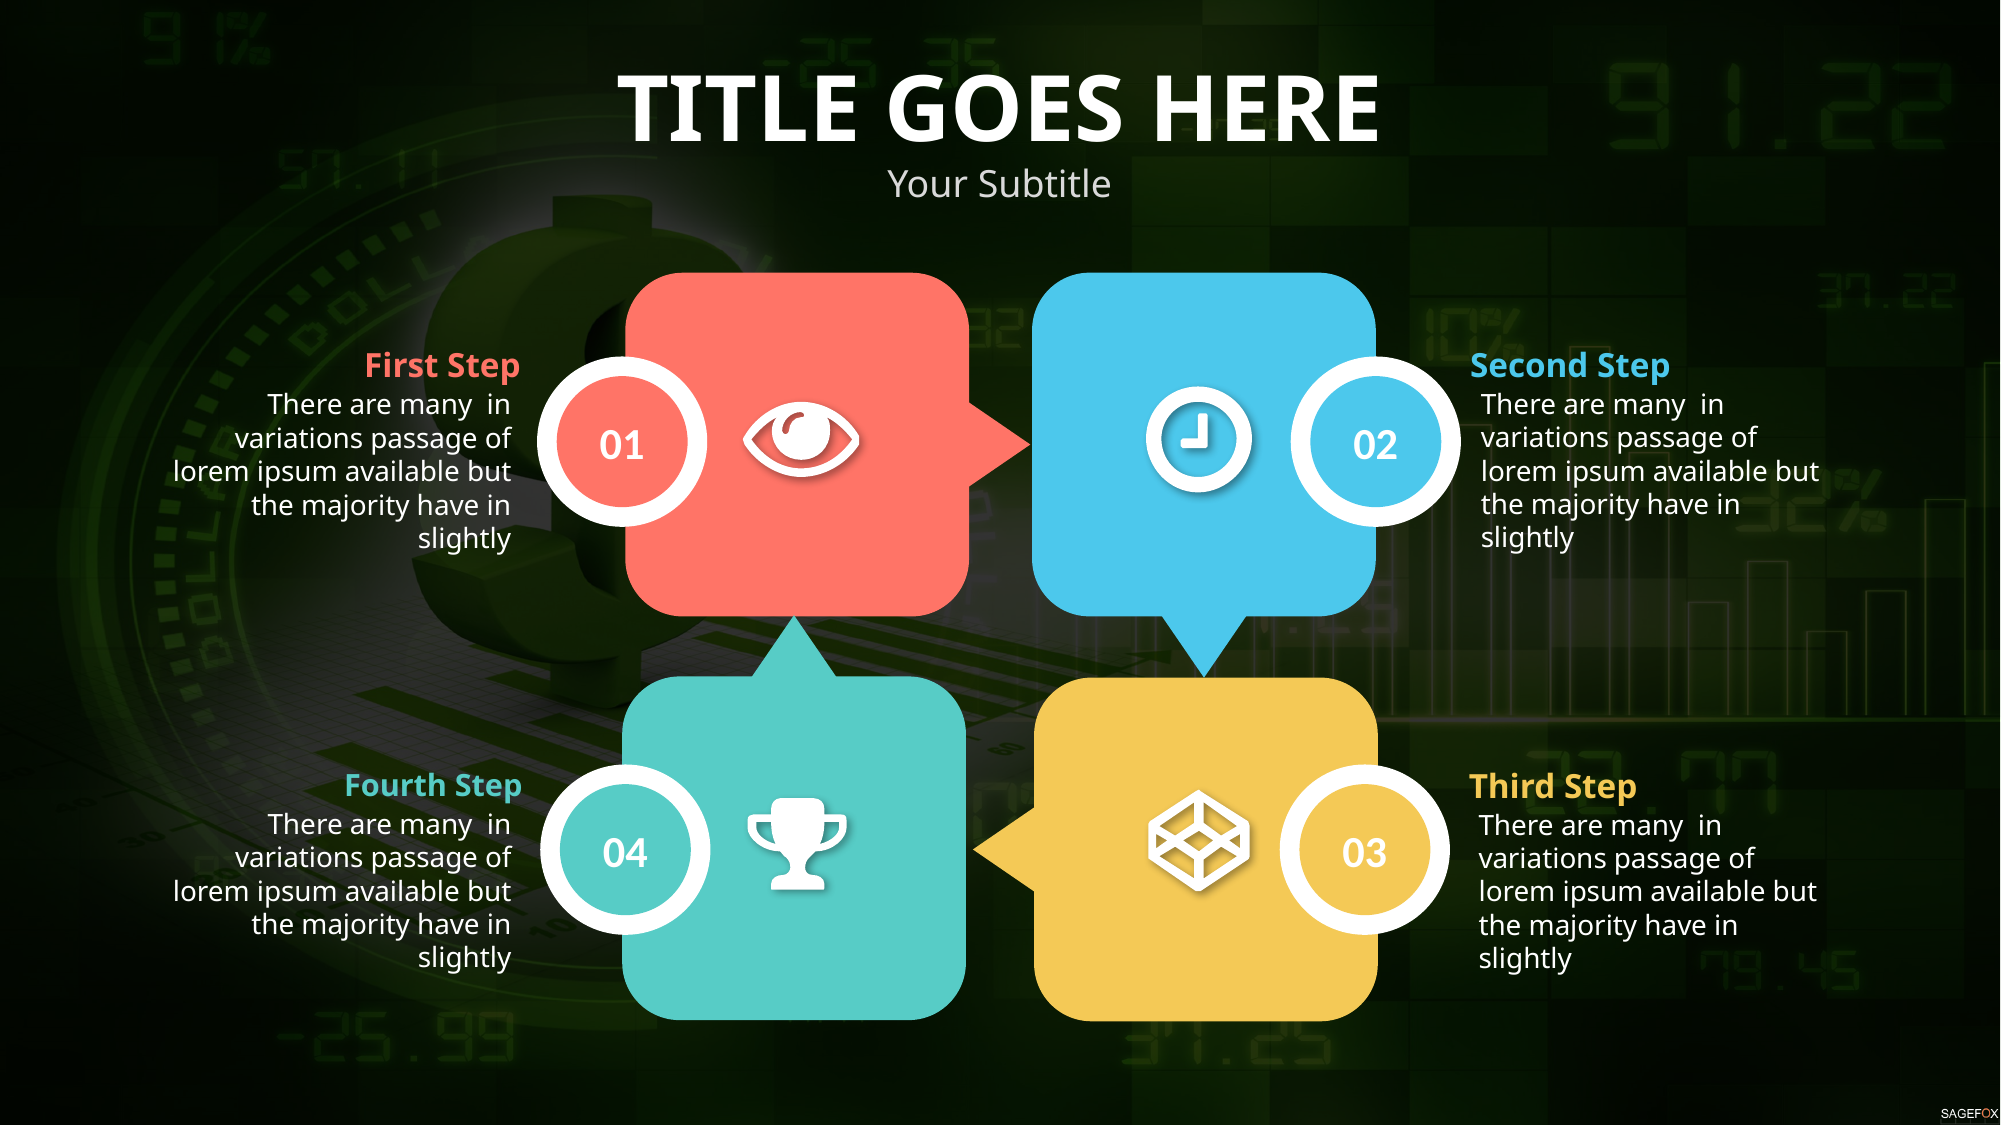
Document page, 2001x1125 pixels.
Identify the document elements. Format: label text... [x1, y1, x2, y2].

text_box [156, 343, 512, 522]
picture [0, 0, 2001, 1125]
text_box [1290, 356, 1461, 527]
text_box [1032, 272, 1376, 678]
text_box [537, 356, 708, 527]
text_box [1478, 765, 1819, 942]
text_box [1003, 646, 1348, 1052]
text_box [655, 242, 1000, 647]
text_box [540, 764, 711, 935]
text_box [1279, 764, 1450, 935]
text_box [622, 615, 966, 1021]
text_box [158, 766, 512, 942]
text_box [1480, 343, 1832, 522]
text_box TITLE GOES HERE Your Subtitle [548, 42, 1452, 212]
